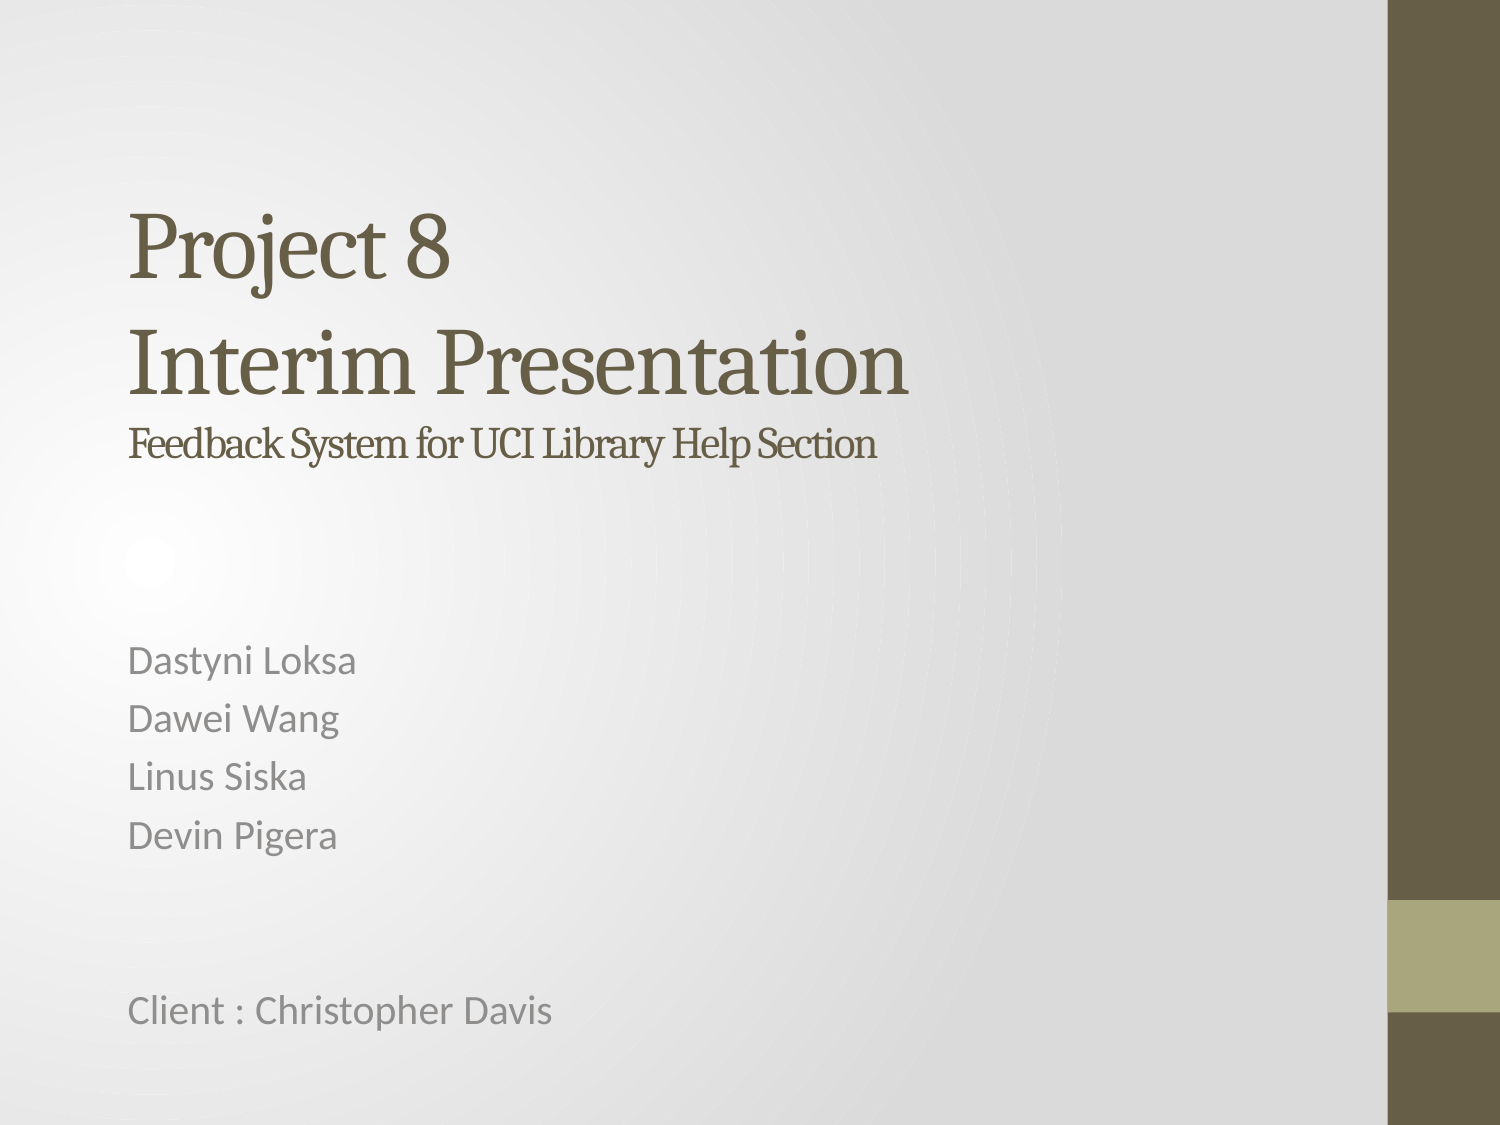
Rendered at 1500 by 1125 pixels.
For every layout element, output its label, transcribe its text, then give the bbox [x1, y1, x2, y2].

title Project 8 Interim Presentation Feedback System for UCI Library Help Section [112, 174, 1388, 475]
subtitle Dastyni Loksa Dawei Wang Linus Siska Devin Pigera Client : Christopher Davis [112, 624, 1388, 1063]
